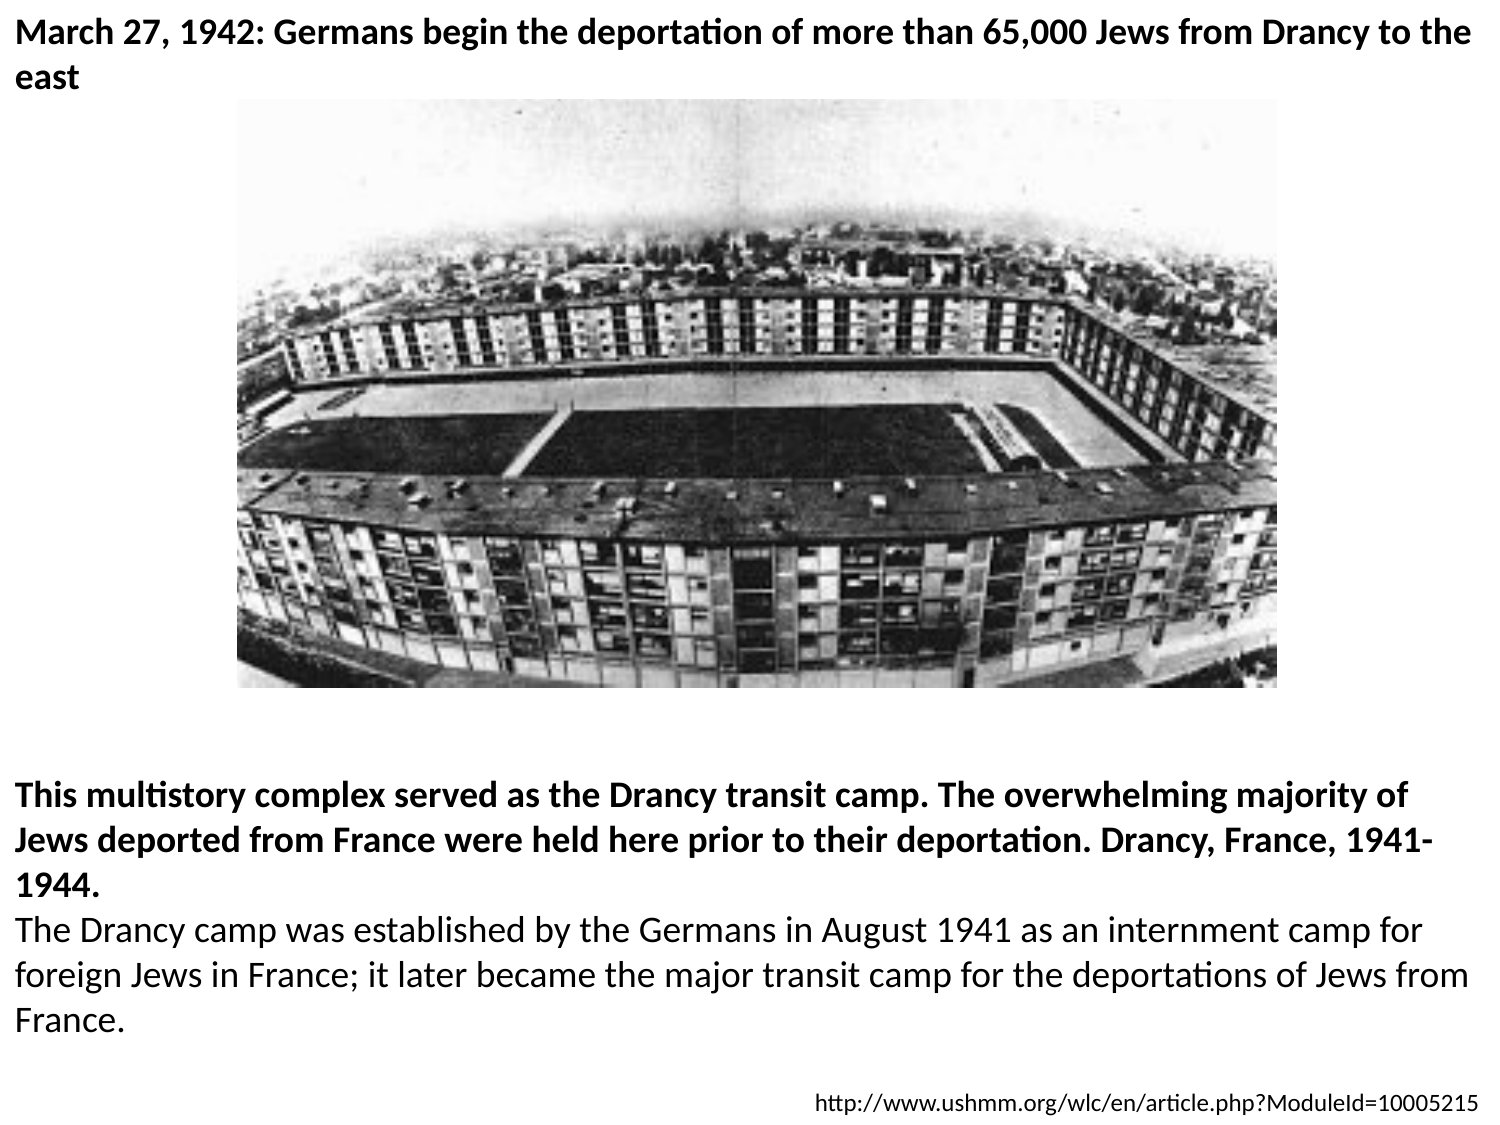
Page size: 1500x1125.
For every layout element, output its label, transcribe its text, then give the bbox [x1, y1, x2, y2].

text_box This multistory complex served as the Drancy transit camp. The overwhelming majority of Jews deported from France were held here prior to their deportation. Drancy, France, 1941-1944. The Drancy camp was established by the Germans in August 1941 as an internment camp for foreign Jews in France; it later became the major transit camp for the deportations of Jews from France. [0, 762, 1500, 1048]
picture [237, 99, 1277, 688]
text_box http://www.ushmm.org/wlc/en/article.php?ModuleId=10005215 [799, 1079, 1500, 1125]
text_box March 27, 1942: Germans begin the deportation of more than 65,000 Jews from Drancy to the east [0, 0, 1500, 105]
